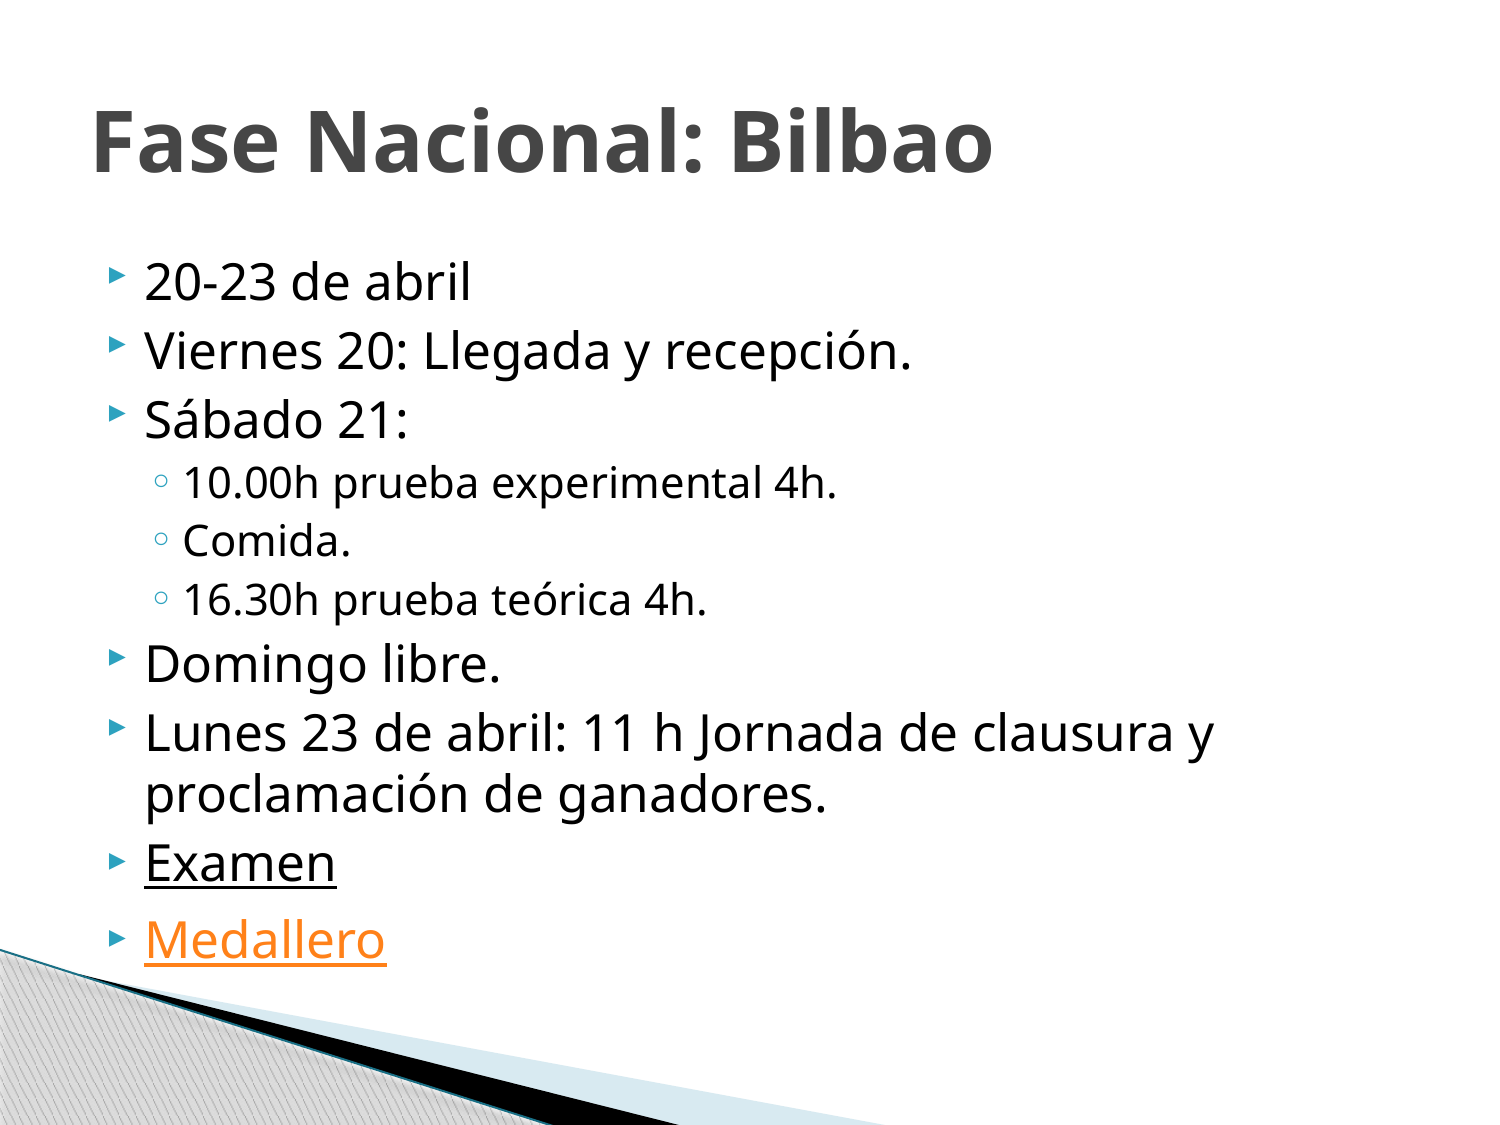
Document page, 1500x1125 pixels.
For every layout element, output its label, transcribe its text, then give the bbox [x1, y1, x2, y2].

list 20-23 de abril Viernes 20: Llegada y recepción. Sábado 21: 10.00h prueba experimental 4h. Comida. 16.30h prueba teórica 4h. Domingo libre. Lunes 23 de abril: 11 h Jornada de clausura y proclamación de ganadores. Examen Medallero [75, 233, 1425, 986]
title Fase Nacional: Bilbao [75, 45, 1425, 233]
